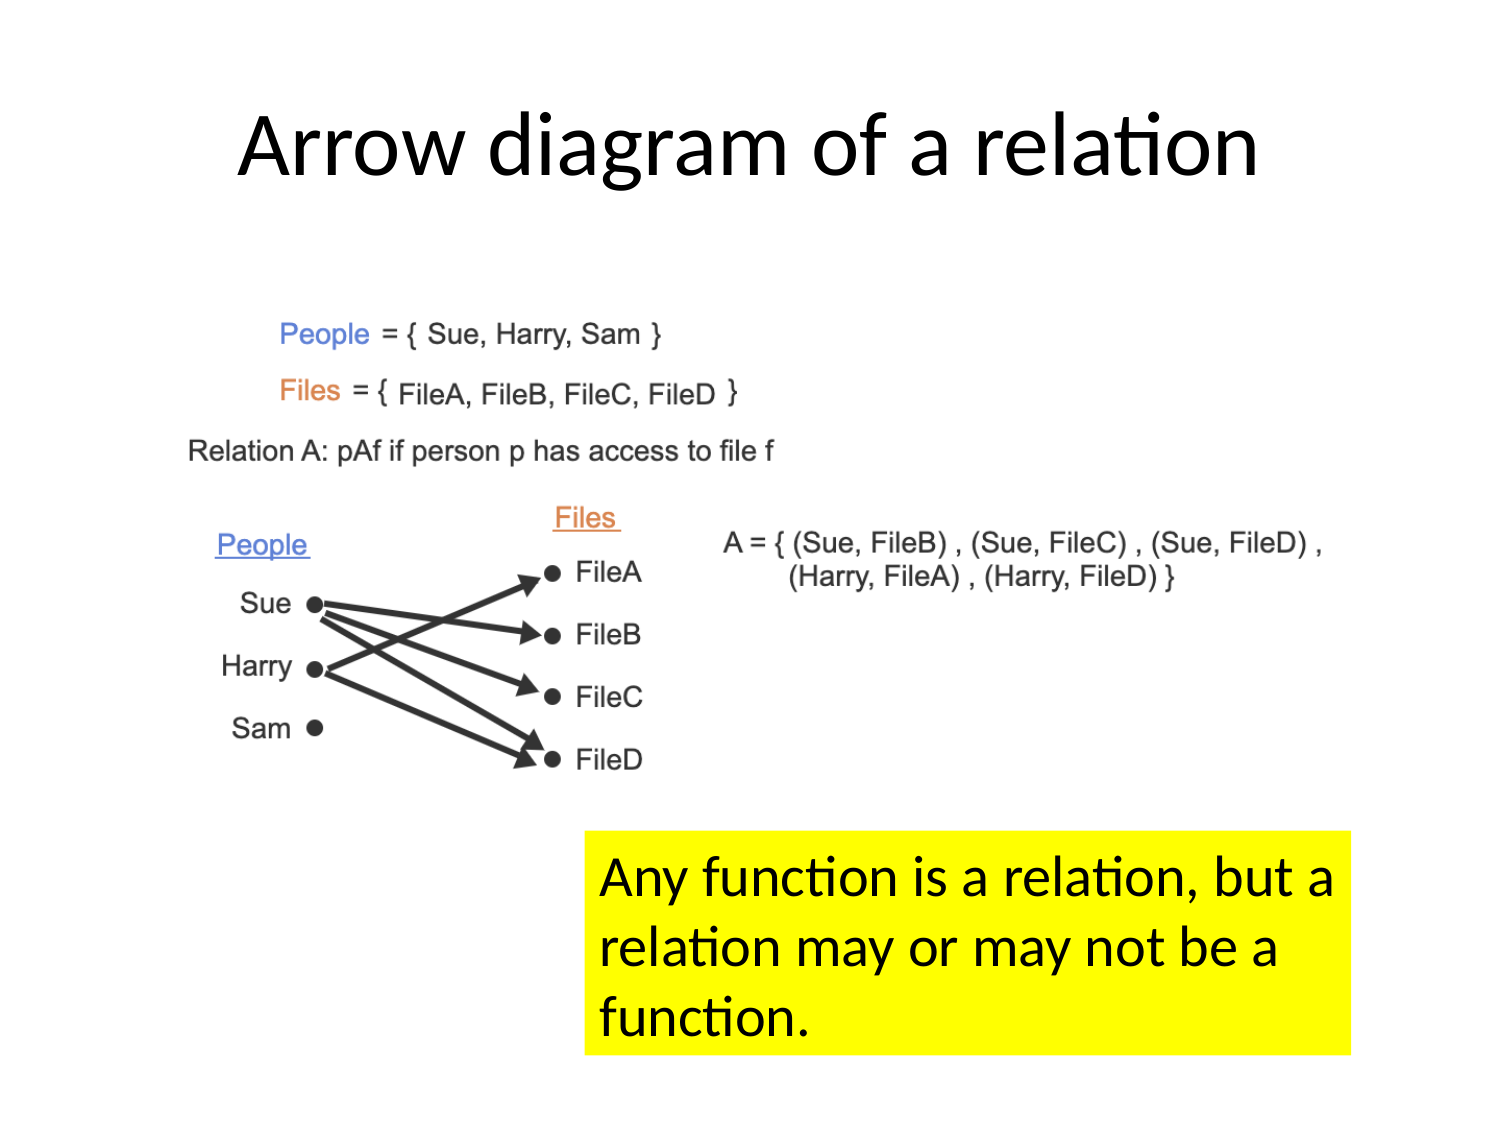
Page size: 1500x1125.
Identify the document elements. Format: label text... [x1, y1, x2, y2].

title Arrow diagram of a relation [75, 45, 1425, 233]
text_box Any function is a relation, but a relation may or may not be a function. [584, 834, 1352, 1056]
picture [148, 298, 1352, 827]
